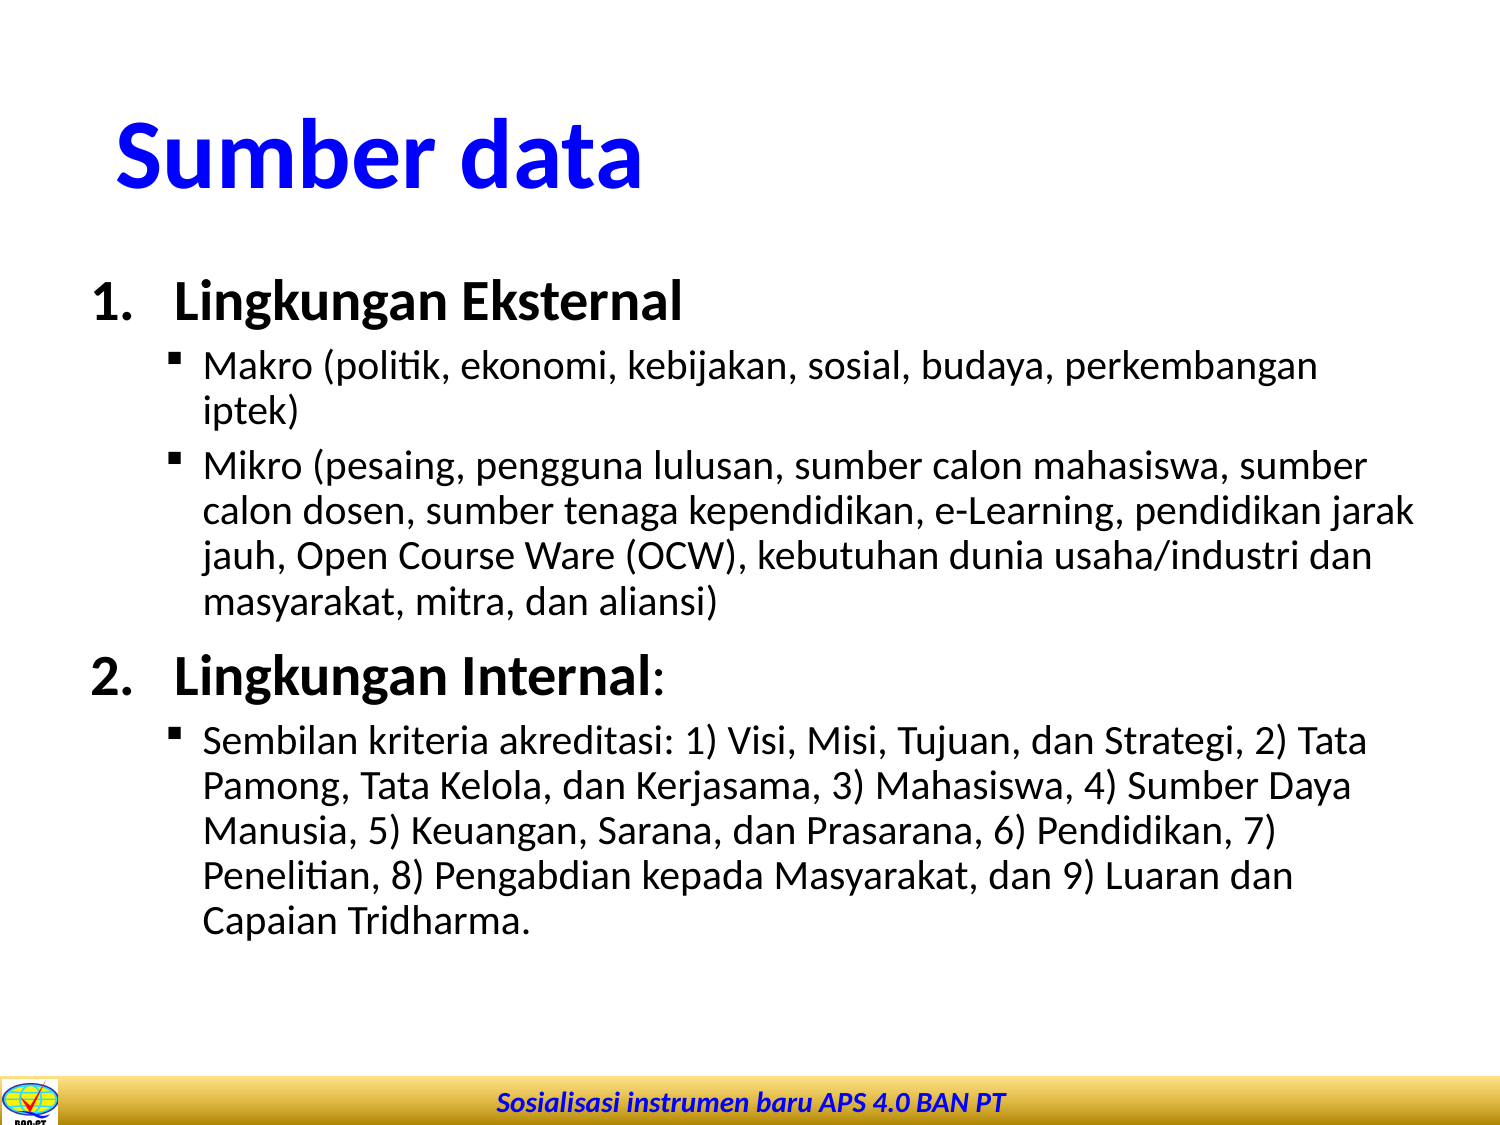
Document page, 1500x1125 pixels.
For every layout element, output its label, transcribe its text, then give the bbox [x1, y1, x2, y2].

list Lingkungan Eksternal Makro (politik, ekonomi, kebijakan, sosial, budaya, perkembangan iptek) Mikro (pesaing, pengguna lulusan, sumber calon mahasiswa, sumber calon dosen, sumber tenaga kependidikan, e-Learning, pendidikan jarak jauh, Open Course Ware (OCW), kebutuhan dunia usaha/industri dan masyarakat, mitra, dan aliansi) Lingkungan Internal: Sembilan kriteria akreditasi: 1) Visi, Misi, Tujuan, dan Strategi, 2) Tata Pamong, Tata Kelola, dan Kerjasama, 3) Mahasiswa, 4) Sumber Daya Manusia, 5) Keuangan, Sarana, dan Prasarana, 6) Pendidikan, 7) Penelitian, 8) Pengabdian kepada Masyarakat, dan 9) Luaran dan Capaian Tridharma. [75, 262, 1438, 969]
title Sumber data [100, 75, 1438, 238]
